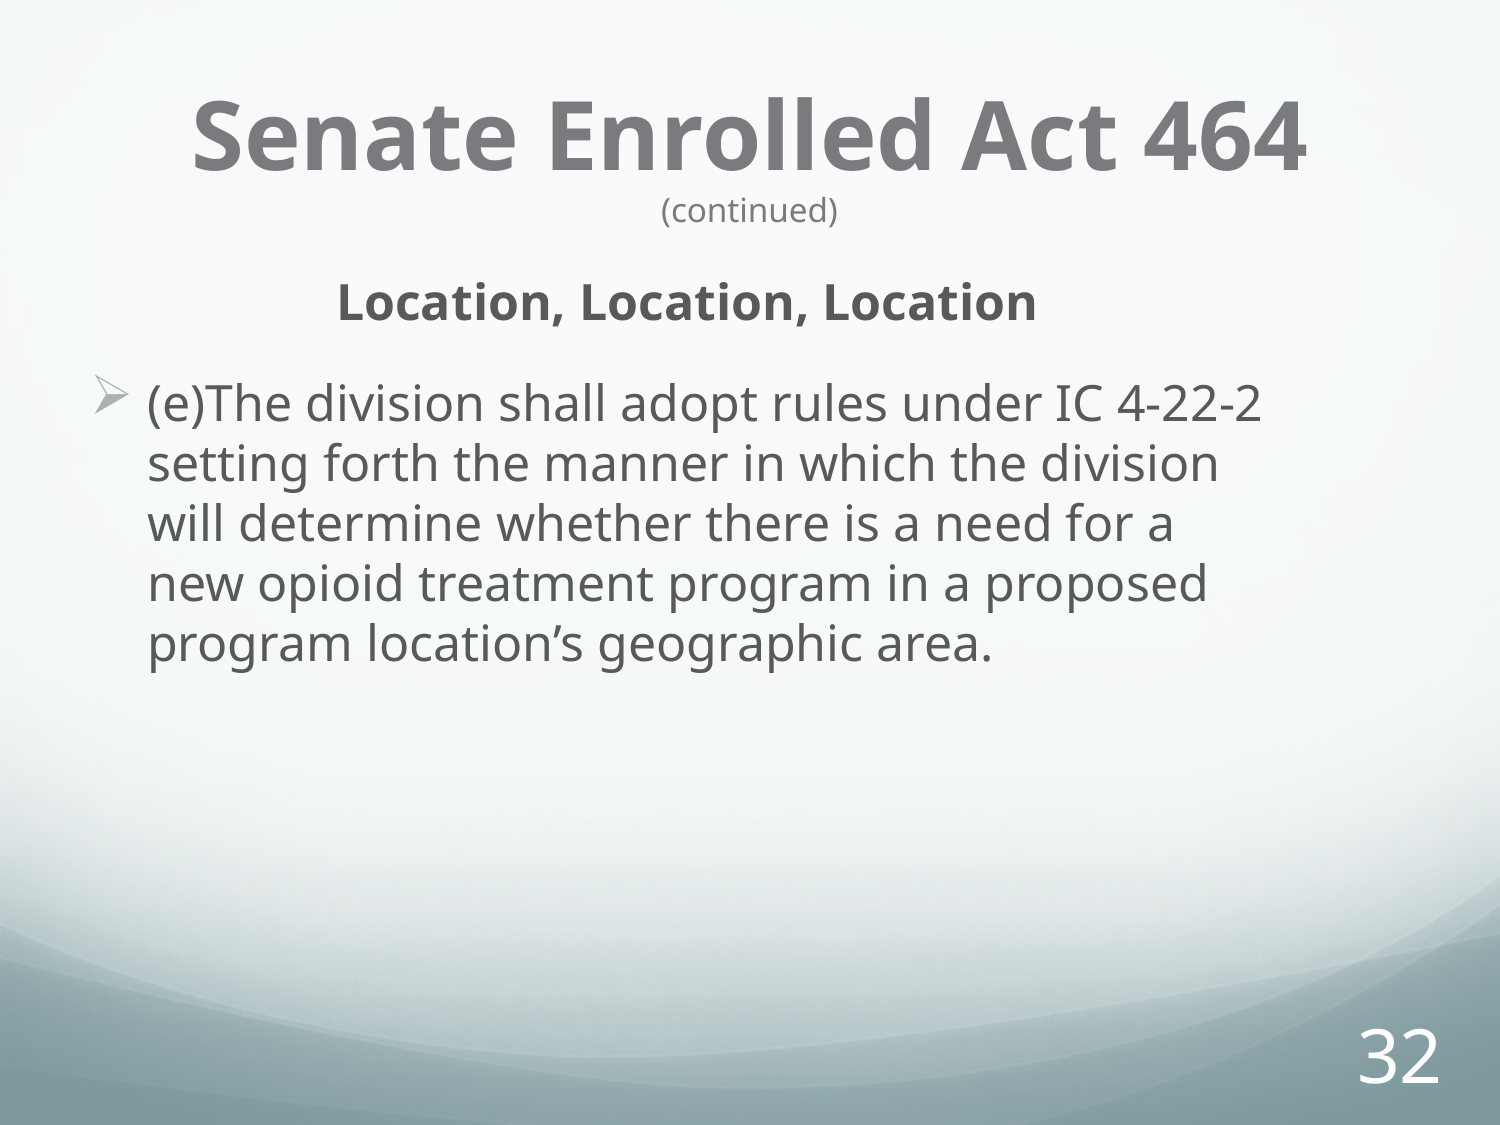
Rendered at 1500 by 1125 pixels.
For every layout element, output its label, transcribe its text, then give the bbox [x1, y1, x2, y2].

list Location, Location, Location (e)The division shall adopt rules under IC 4-22-2 setting forth the manner in which the division will determine whether there is a need for a new opioid treatment program in a proposed program location’s geographic area. [75, 262, 1300, 1062]
title Senate Enrolled Act 464 (continued) [90, 17, 1410, 237]
slide_number 32 [1295, 1029, 1459, 1090]
